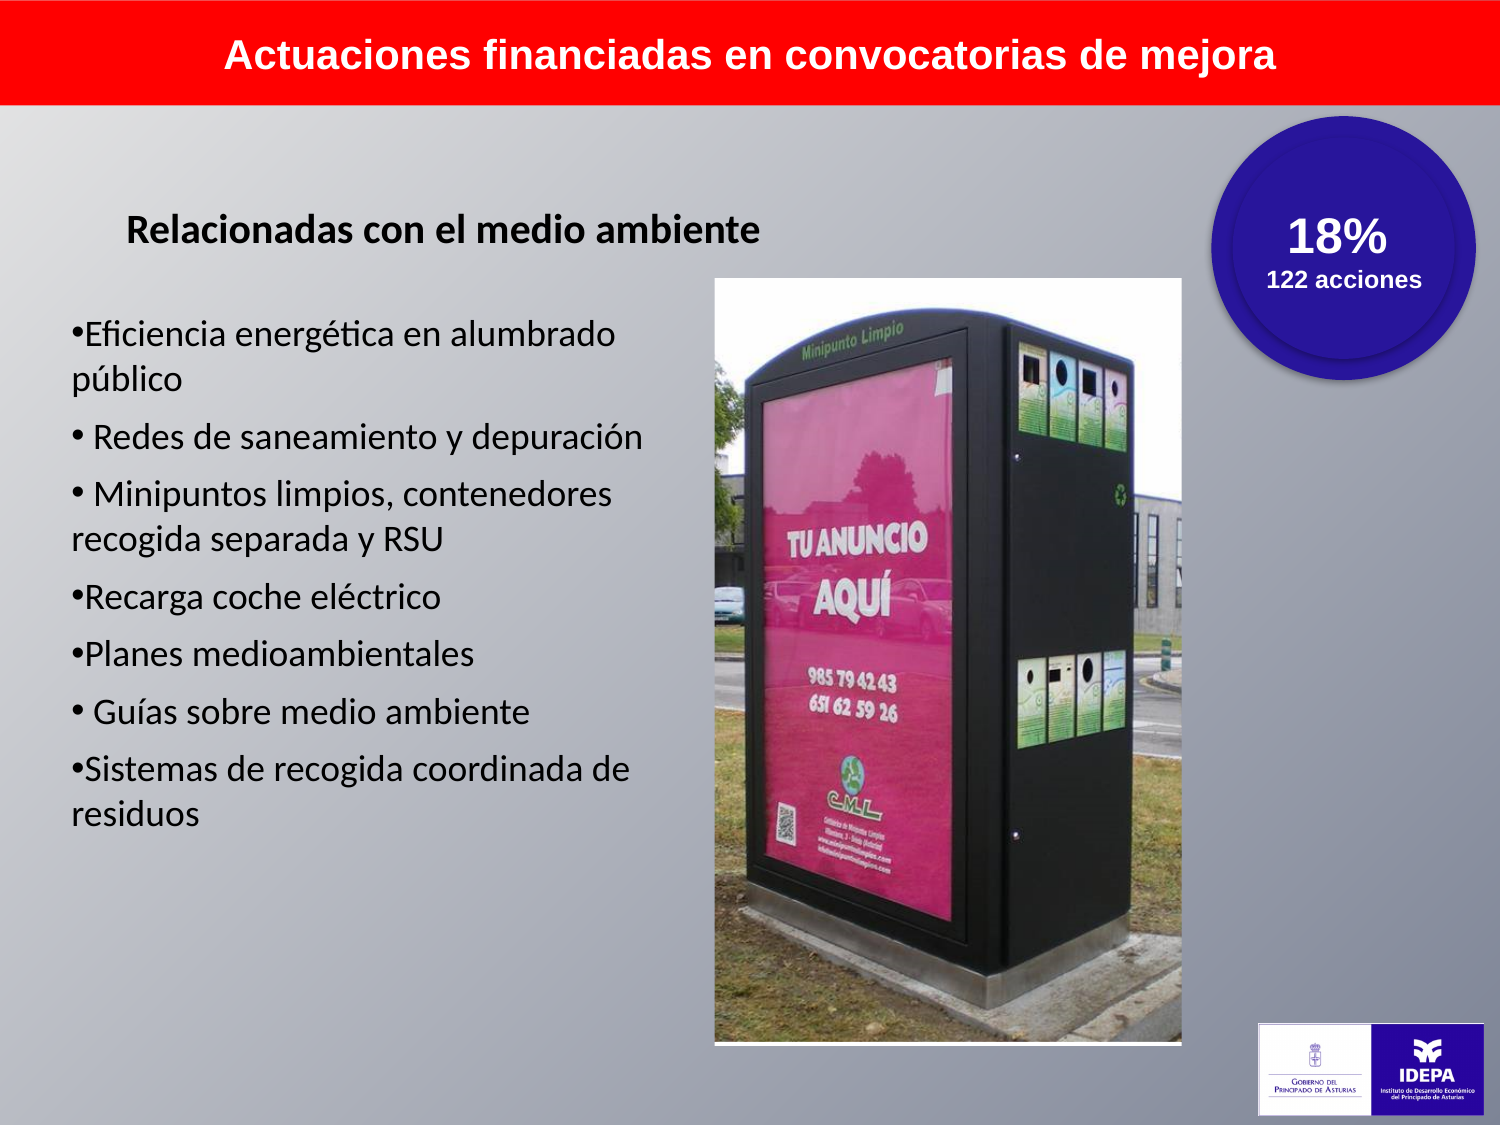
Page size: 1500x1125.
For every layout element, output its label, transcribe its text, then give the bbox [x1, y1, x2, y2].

text_box Eficiencia energética en alumbrado público Redes de saneamiento y depuración Minipuntos limpios, contenedores recogida separada y RSU Recarga coche eléctrico Planes medioambientales Guías sobre medio ambiente Sistemas de recogida coordinada de residuos [56, 301, 663, 900]
text_box Actuaciones financiadas en convocatorias de mejora [0, 0, 1500, 106]
picture [714, 278, 1182, 1046]
text_box Relacionadas con el medio ambiente [111, 194, 1206, 260]
picture [1258, 1023, 1484, 1117]
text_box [1211, 115, 1477, 381]
